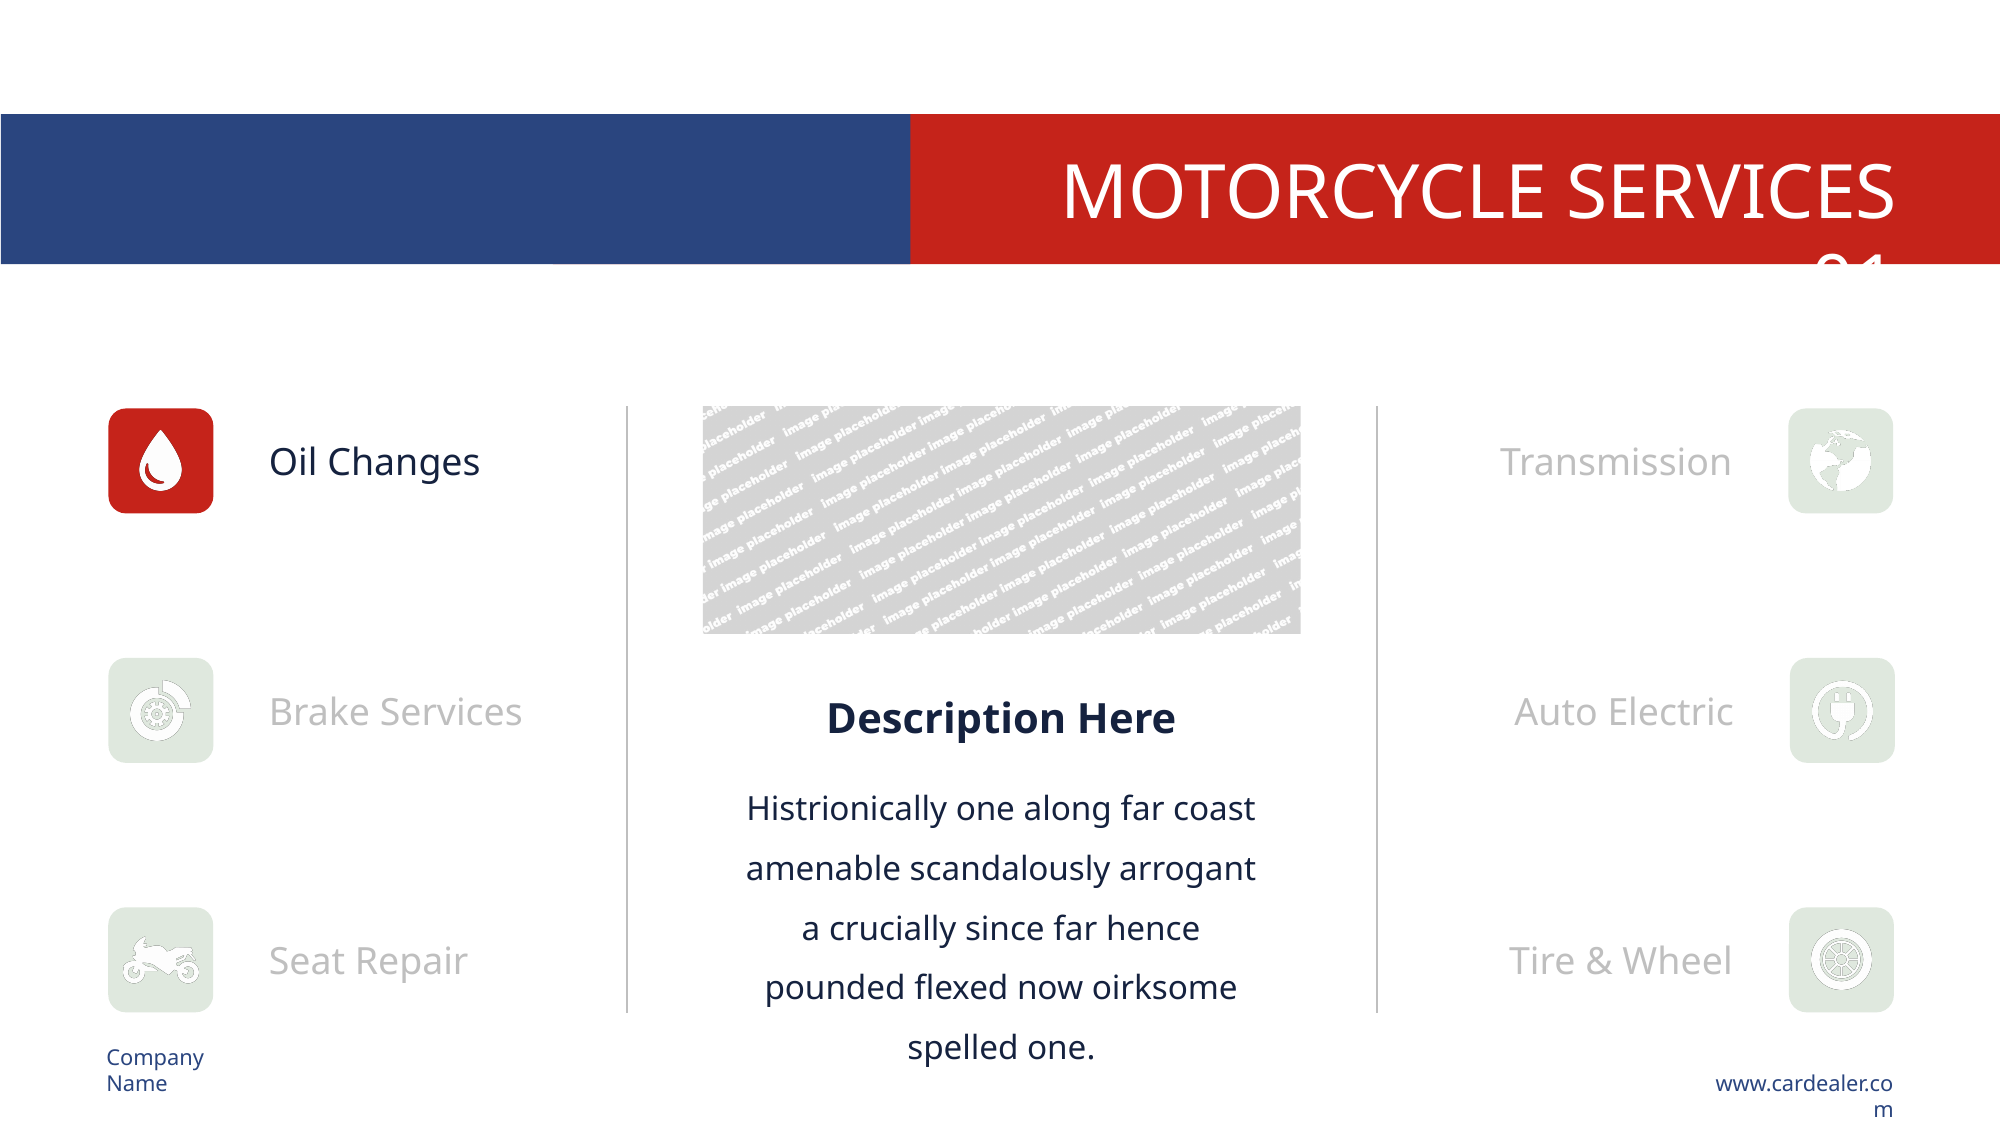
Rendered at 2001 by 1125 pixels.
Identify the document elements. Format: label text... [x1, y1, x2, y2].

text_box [1441, 408, 1894, 514]
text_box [108, 408, 504, 514]
text_box [0, 114, 911, 265]
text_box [108, 657, 561, 764]
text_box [1488, 907, 1895, 1013]
text_box Description Here Histrionically one along far coast amenable scandalously arrogant a crucially since far hence pounded flexed now oirksome spelled one. [725, 684, 1278, 1011]
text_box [1414, 657, 1896, 764]
text_box MOTORCYCLE SERVICES 01 [942, 136, 1913, 243]
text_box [107, 907, 589, 1013]
picture [702, 406, 1301, 634]
text_box [911, 114, 2000, 265]
